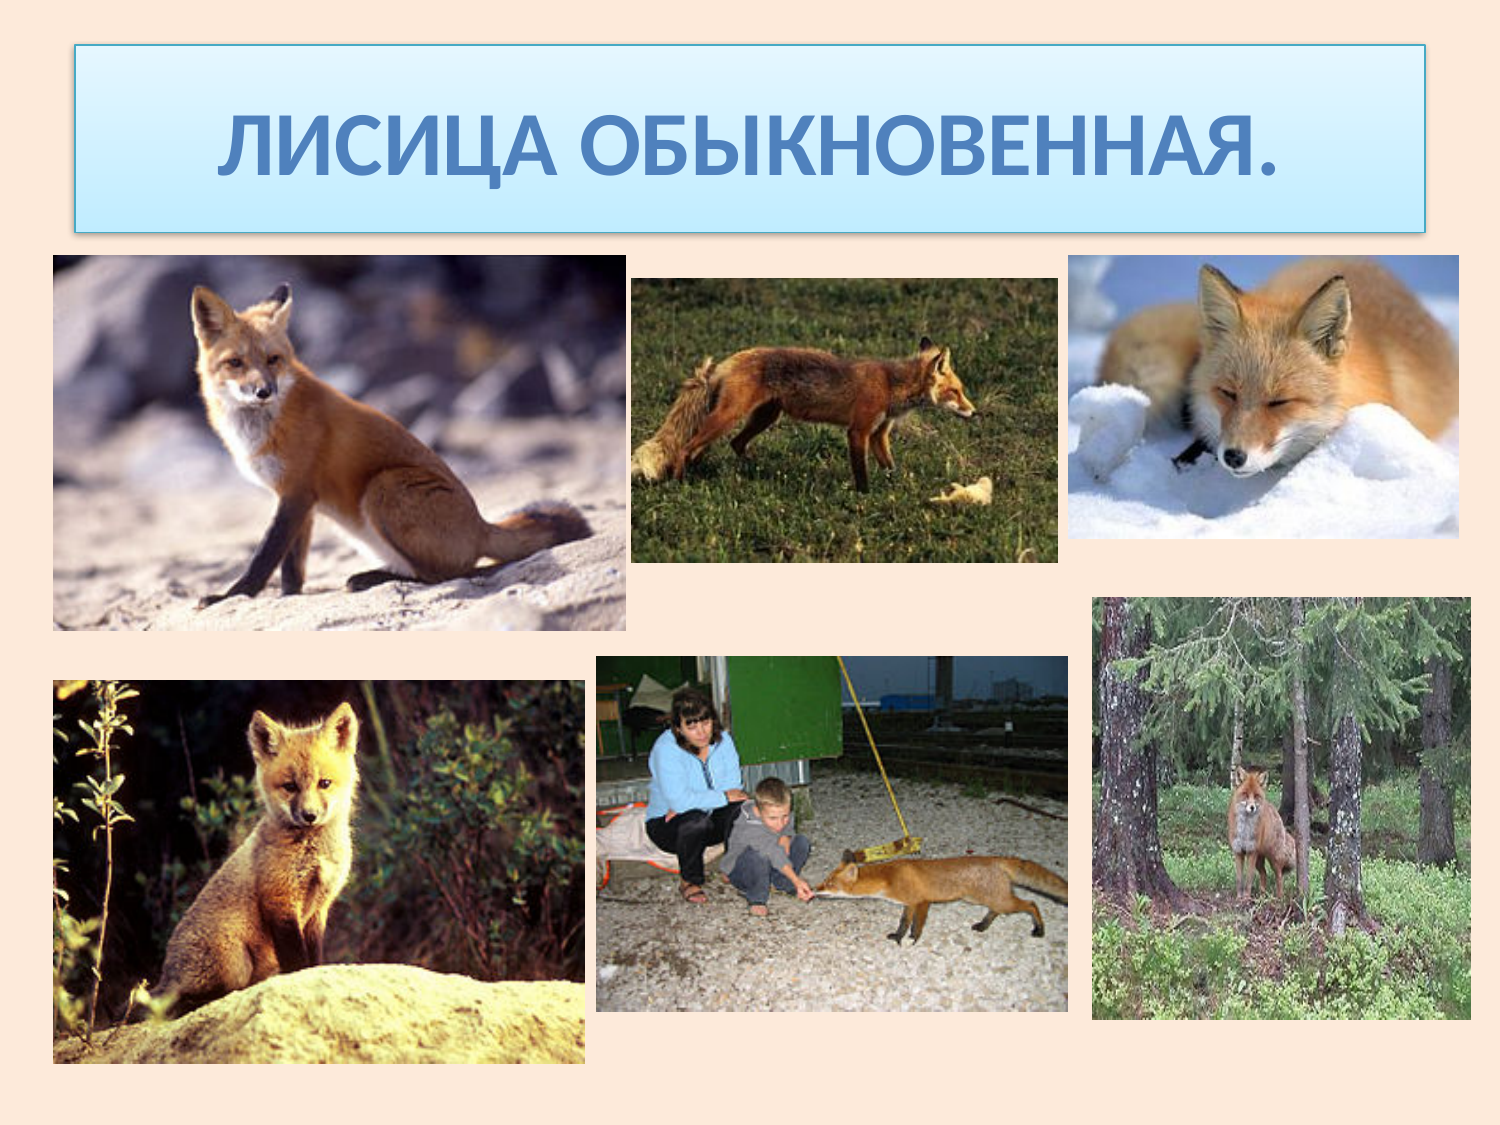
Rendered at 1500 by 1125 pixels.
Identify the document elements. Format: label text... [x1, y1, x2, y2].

picture [1092, 597, 1471, 1020]
picture [596, 656, 1068, 1012]
title Лисица обыкновенная. [74, 44, 1426, 233]
picture [631, 278, 1058, 563]
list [52, 255, 627, 631]
picture [52, 680, 585, 1065]
picture [1068, 255, 1459, 540]
